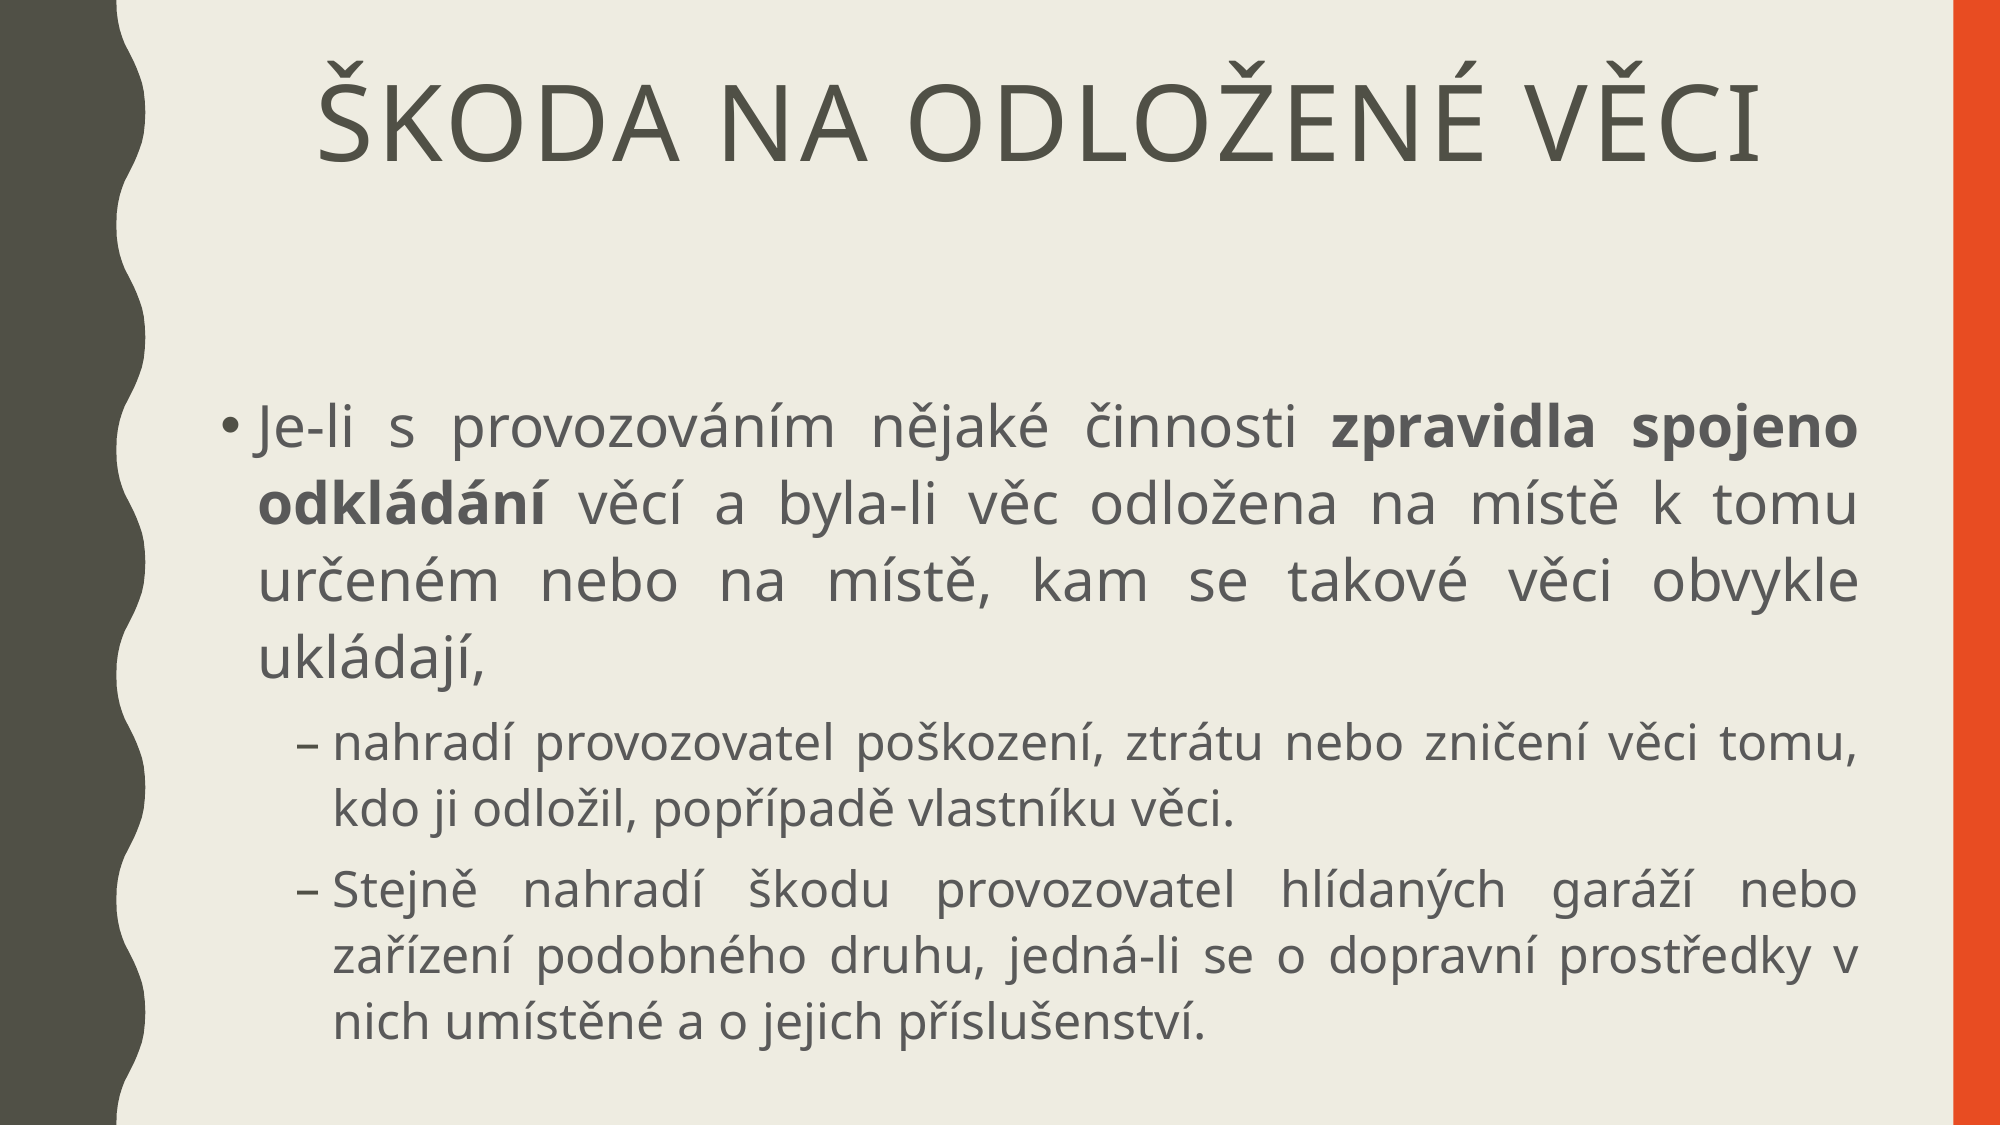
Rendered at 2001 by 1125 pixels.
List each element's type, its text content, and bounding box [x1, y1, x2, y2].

list Je-li s provozováním nějaké činnosti zpravidla spojeno odkládání věcí a byla-li věc odložena na místě k tomu určeném nebo na místě, kam se takové věci obvykle ukládají, nahradí provozovatel poškození, ztrátu nebo zničení věci tomu, kdo ji odložil, popřípadě vlastníku věci. Stejně nahradí škodu provozovatel hlídaných garáží nebo zařízení podobného druhu, jedná-li se o dopravní prostředky v nich umístěné a o jejich příslušenství. [205, 375, 1875, 965]
title Škoda na odložené věci [205, 62, 1875, 308]
